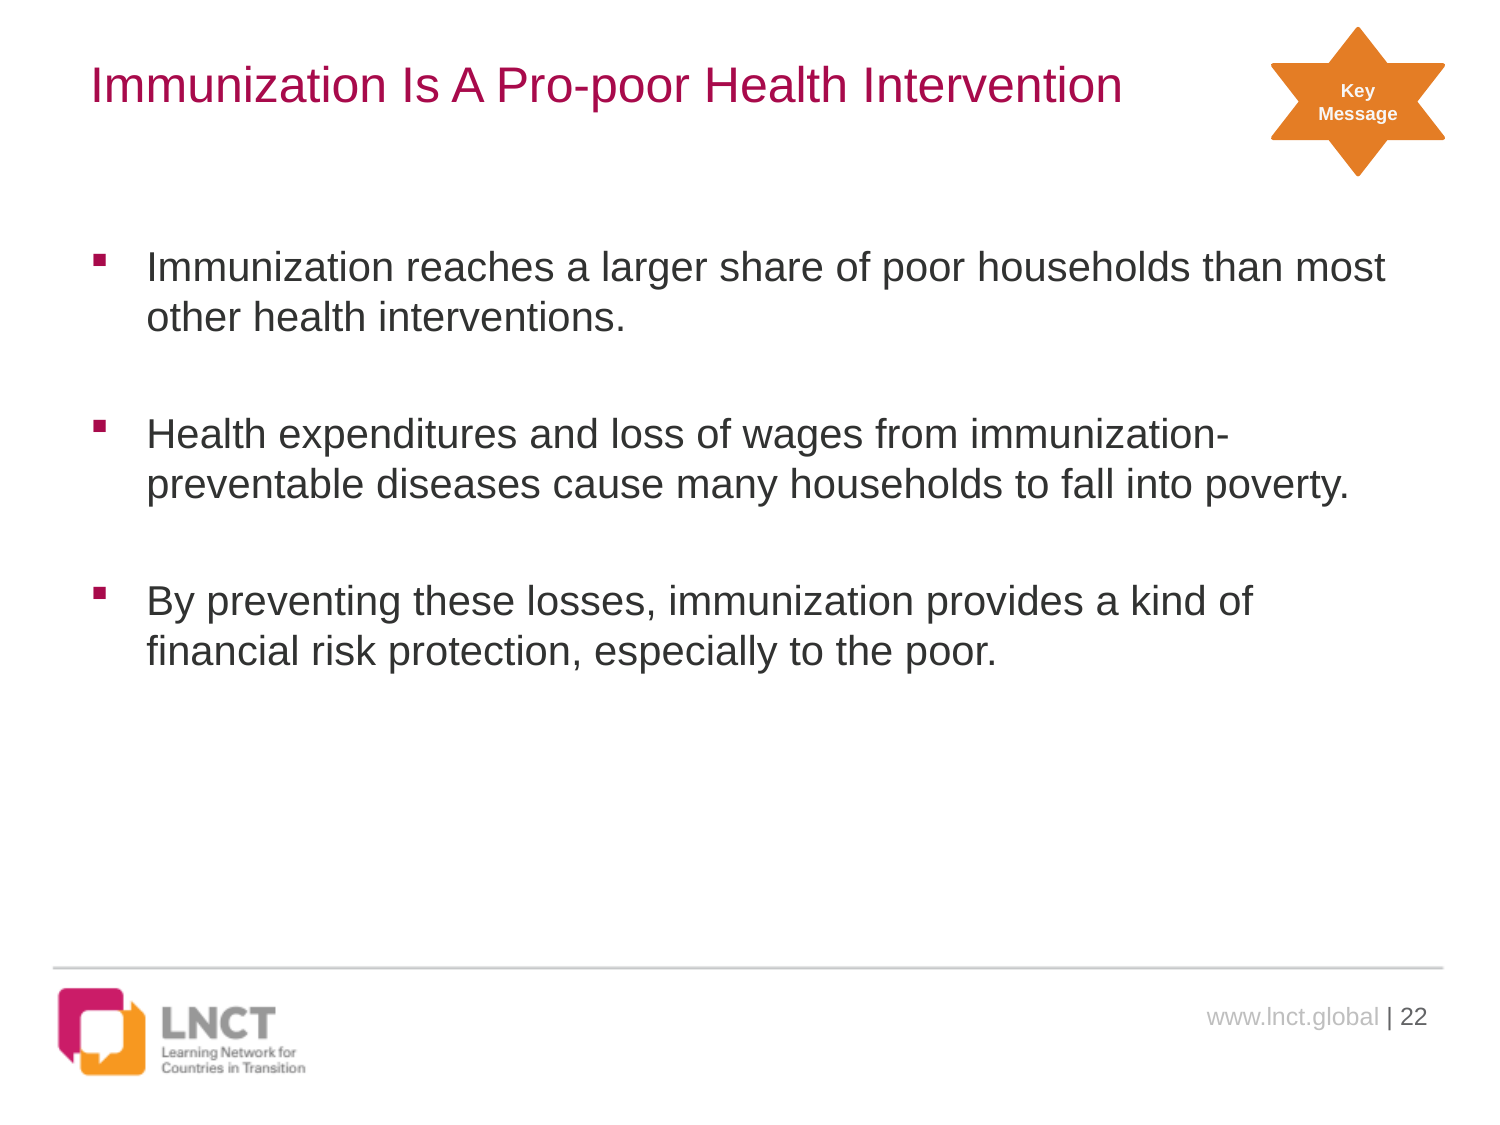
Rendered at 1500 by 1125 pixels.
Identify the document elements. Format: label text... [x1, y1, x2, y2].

text_box Key Message [1271, 26, 1445, 177]
list Immunization reaches a larger share of poor households than most other health interventions. Health expenditures and loss of wages from immunization-preventable diseases cause many households to fall into poverty. By preventing these losses, immunization provides a kind of ﬁnancial risk protection, especially to the poor. [75, 232, 1425, 911]
title Immunization Is A Pro-poor Health Intervention [75, 45, 1425, 232]
slide_number www.lnct.global | 22 [1093, 985, 1444, 1046]
